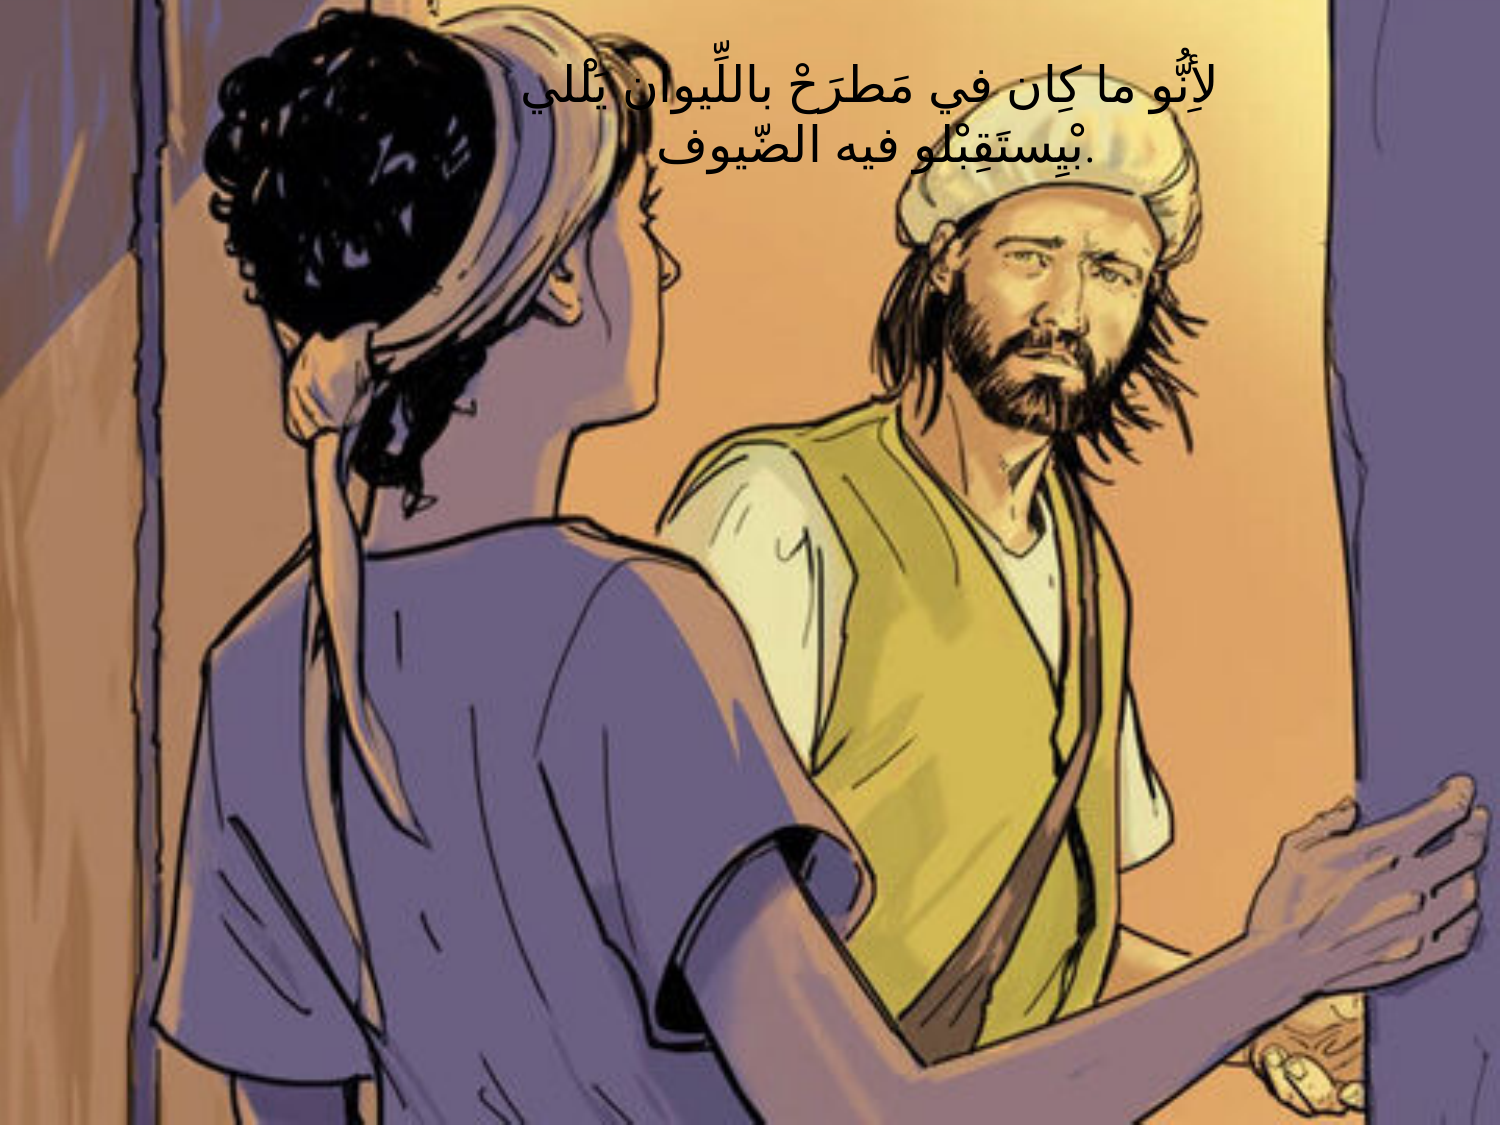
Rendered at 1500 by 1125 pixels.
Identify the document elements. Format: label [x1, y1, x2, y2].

list [0, 0, 1500, 1125]
